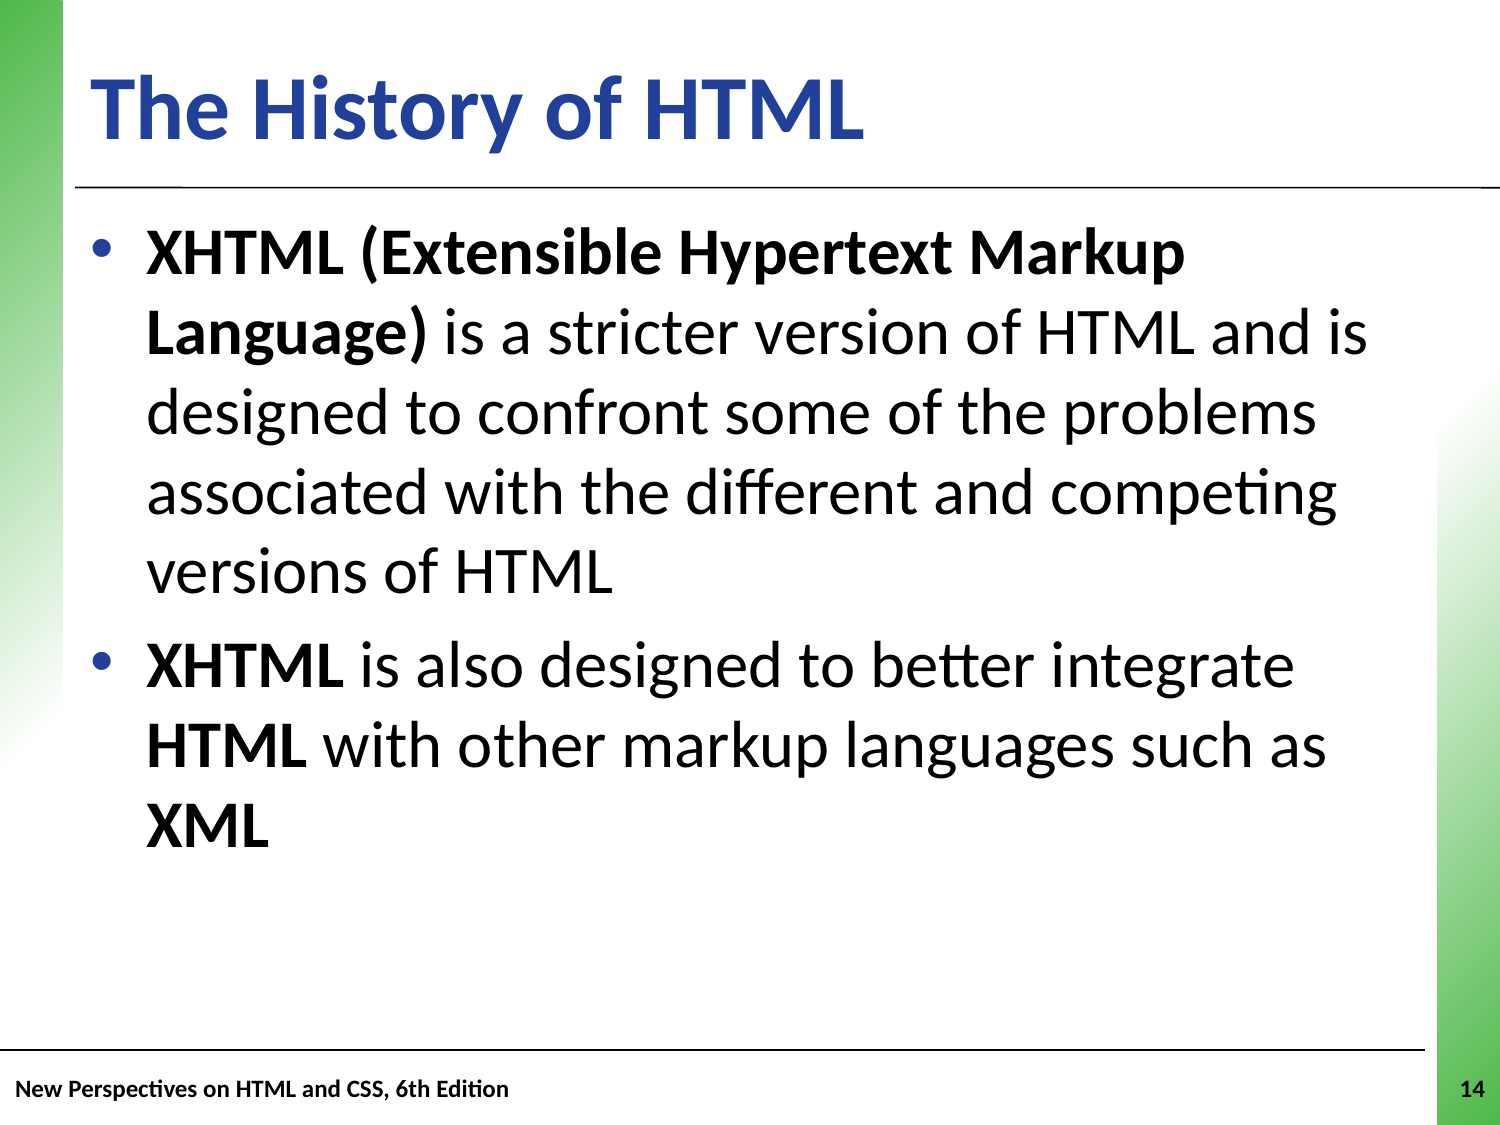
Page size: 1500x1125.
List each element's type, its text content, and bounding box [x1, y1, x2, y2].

title The History of HTML [74, 24, 1438, 181]
footer New Perspectives on HTML and CSS, 6th Edition [0, 1050, 1350, 1125]
slide_number 14 [1412, 1050, 1500, 1125]
list XHTML (Extensible Hypertext Markup Language) is a stricter version of HTML and is designed to confront some of the problems associated with the different and competing versions of HTML XHTML is also designed to better integrate HTML with other markup languages such as XML [74, 199, 1438, 1006]
